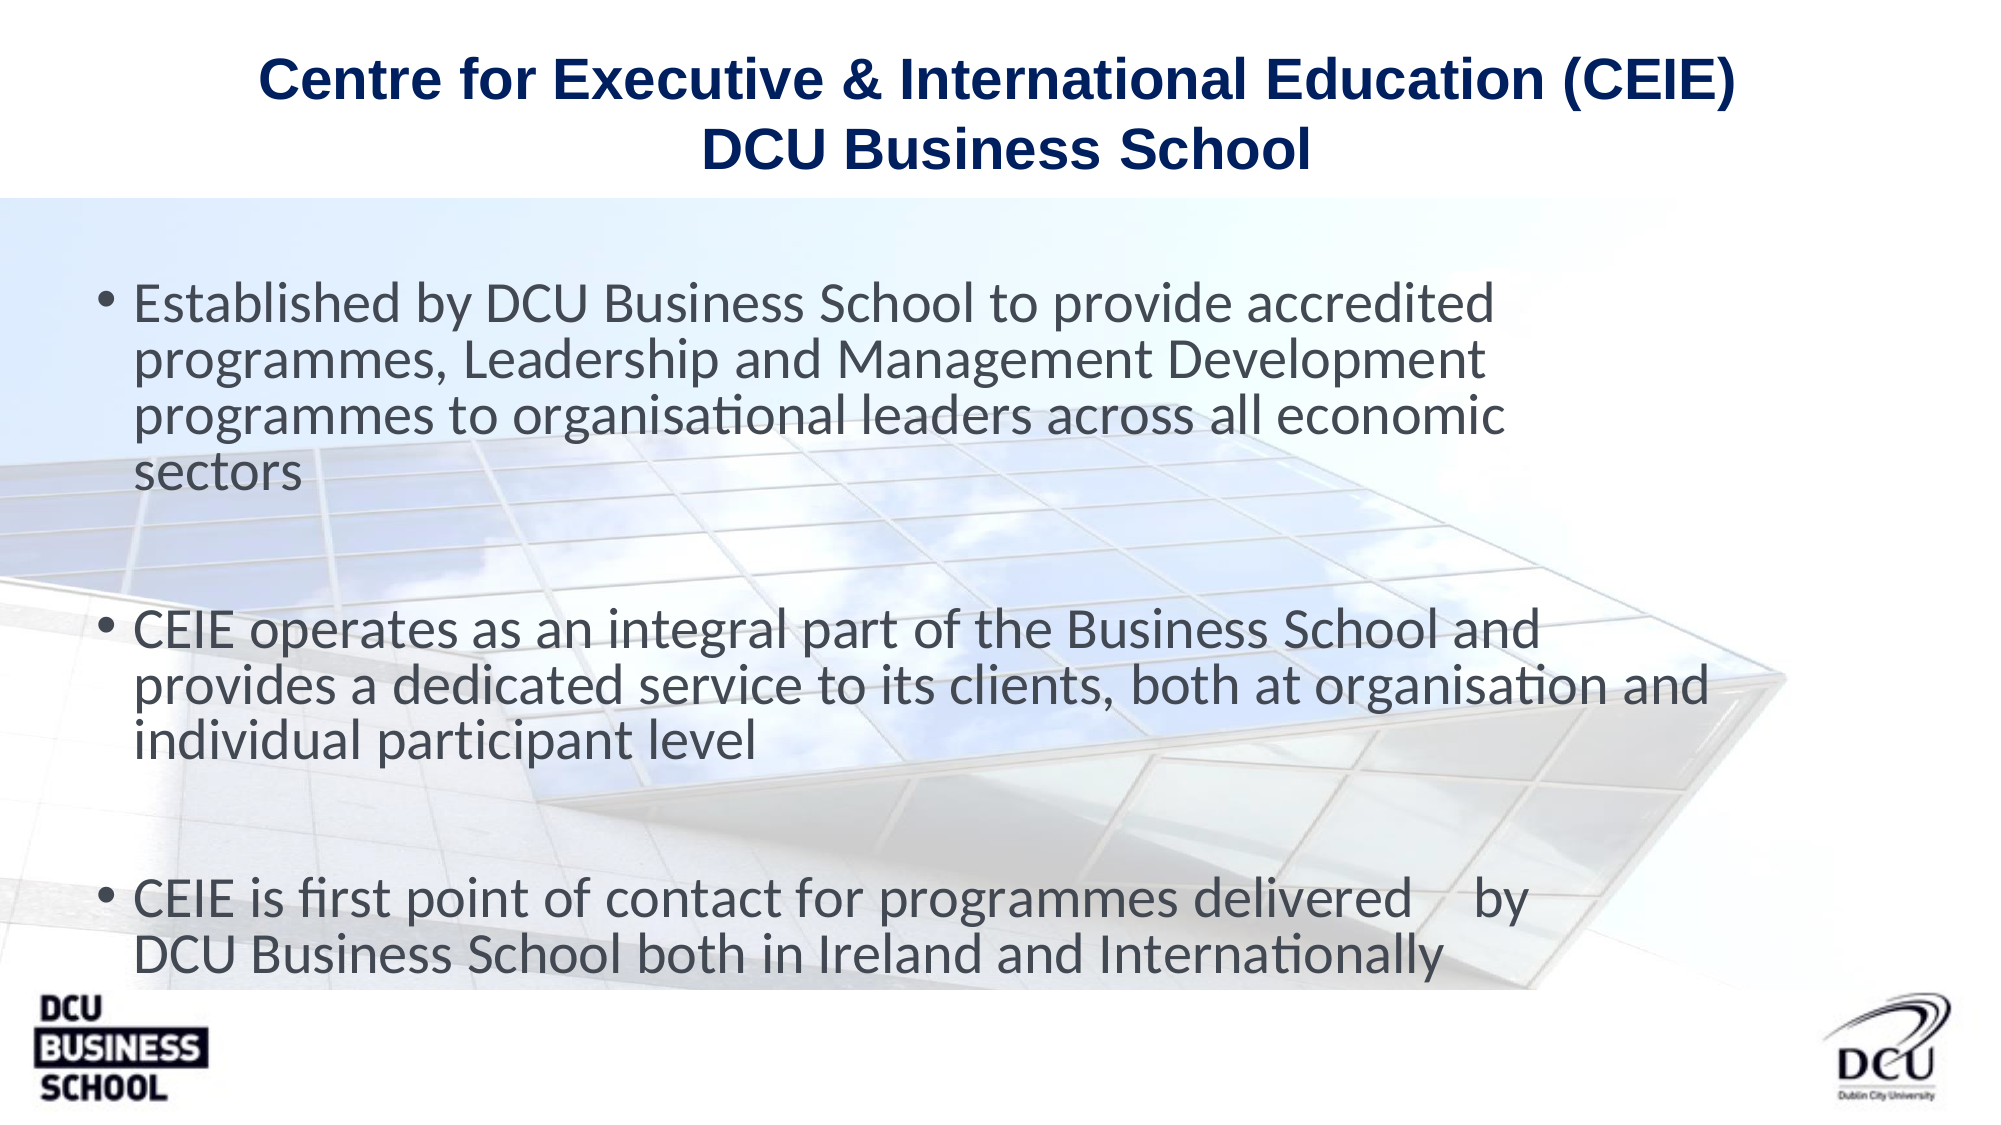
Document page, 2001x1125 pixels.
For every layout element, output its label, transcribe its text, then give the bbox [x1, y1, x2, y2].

text_box [0, 990, 2000, 1114]
text_box [0, 198, 2000, 990]
text_box Centre for Executive & International Education (CEIE) DCU Business School Established by DCU Business School to provide accredited programmes, Leadership and Management Development programmes to organisational leaders across all economic sectors CEIE operates as an integral part of the Business School and provides a dedicated service to its clients, both at organisation and individual participant level CEIE is first point of contact for programmes delivered by DCU Business School both in Ireland and Internationally [94, 41, 1743, 985]
